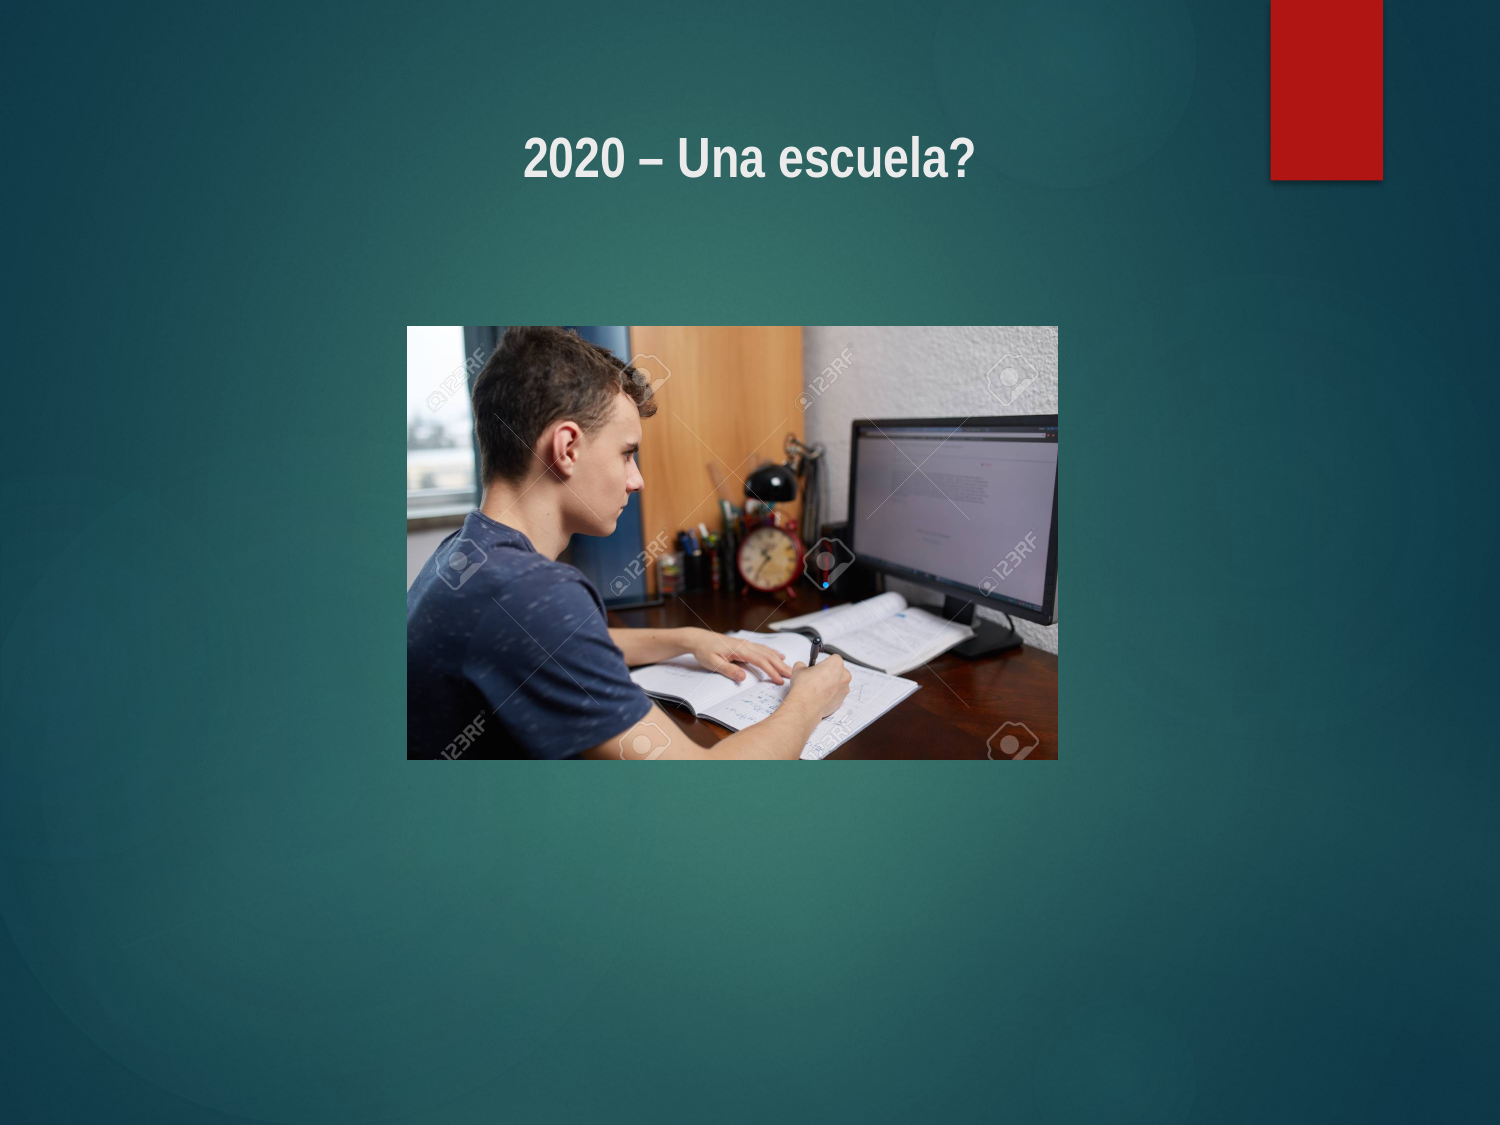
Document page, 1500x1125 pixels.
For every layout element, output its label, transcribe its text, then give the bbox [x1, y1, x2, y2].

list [407, 326, 1058, 760]
title 2020 – Una escuela? [103, 113, 1397, 197]
picture [0, 0, 1500, 1125]
